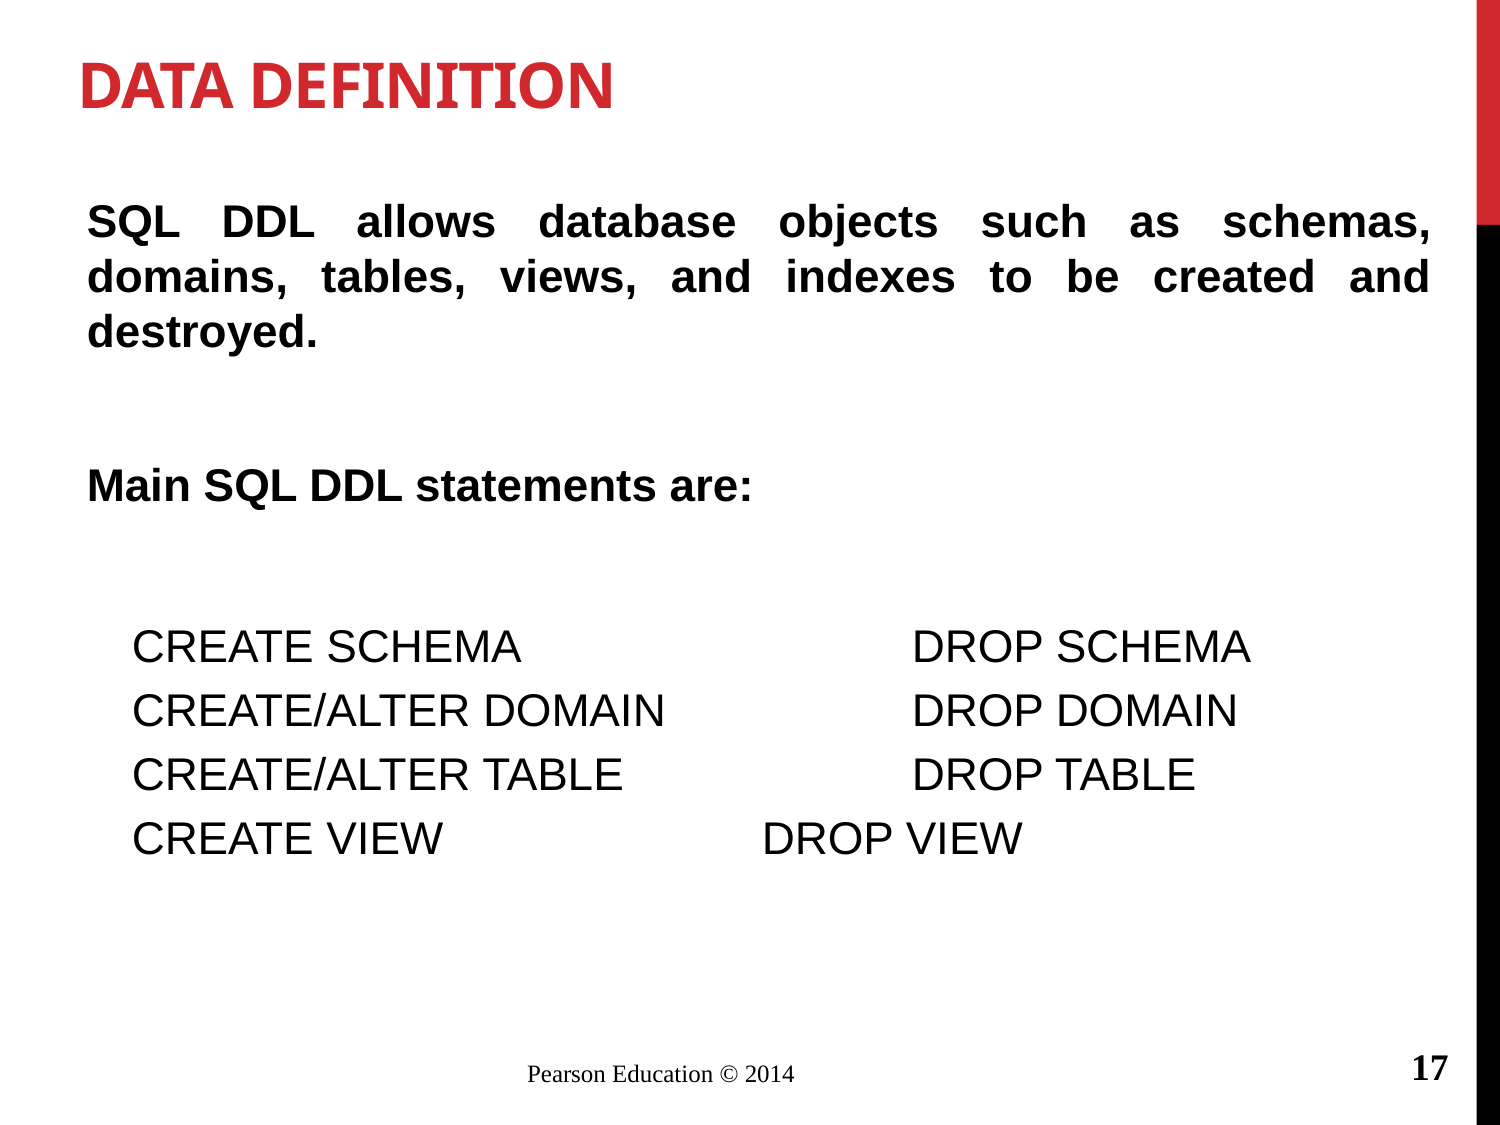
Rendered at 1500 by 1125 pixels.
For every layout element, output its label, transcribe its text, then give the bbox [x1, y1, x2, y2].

list SQL DDL allows database objects such as schemas, domains, tables, views, and indexes to be created and destroyed. Main SQL DDL statements are: CREATE SCHEMA DROP SCHEMA CREATE/ALTER DOMAIN DROP DOMAIN CREATE/ALTER TABLE DROP TABLE CREATE VIEW DROP VIEW [71, 184, 1447, 1000]
title Data Definition [62, 37, 1438, 129]
text_box Pearson Education © 2014 [512, 1050, 1038, 1095]
text_box 17 [1396, 1035, 1497, 1111]
